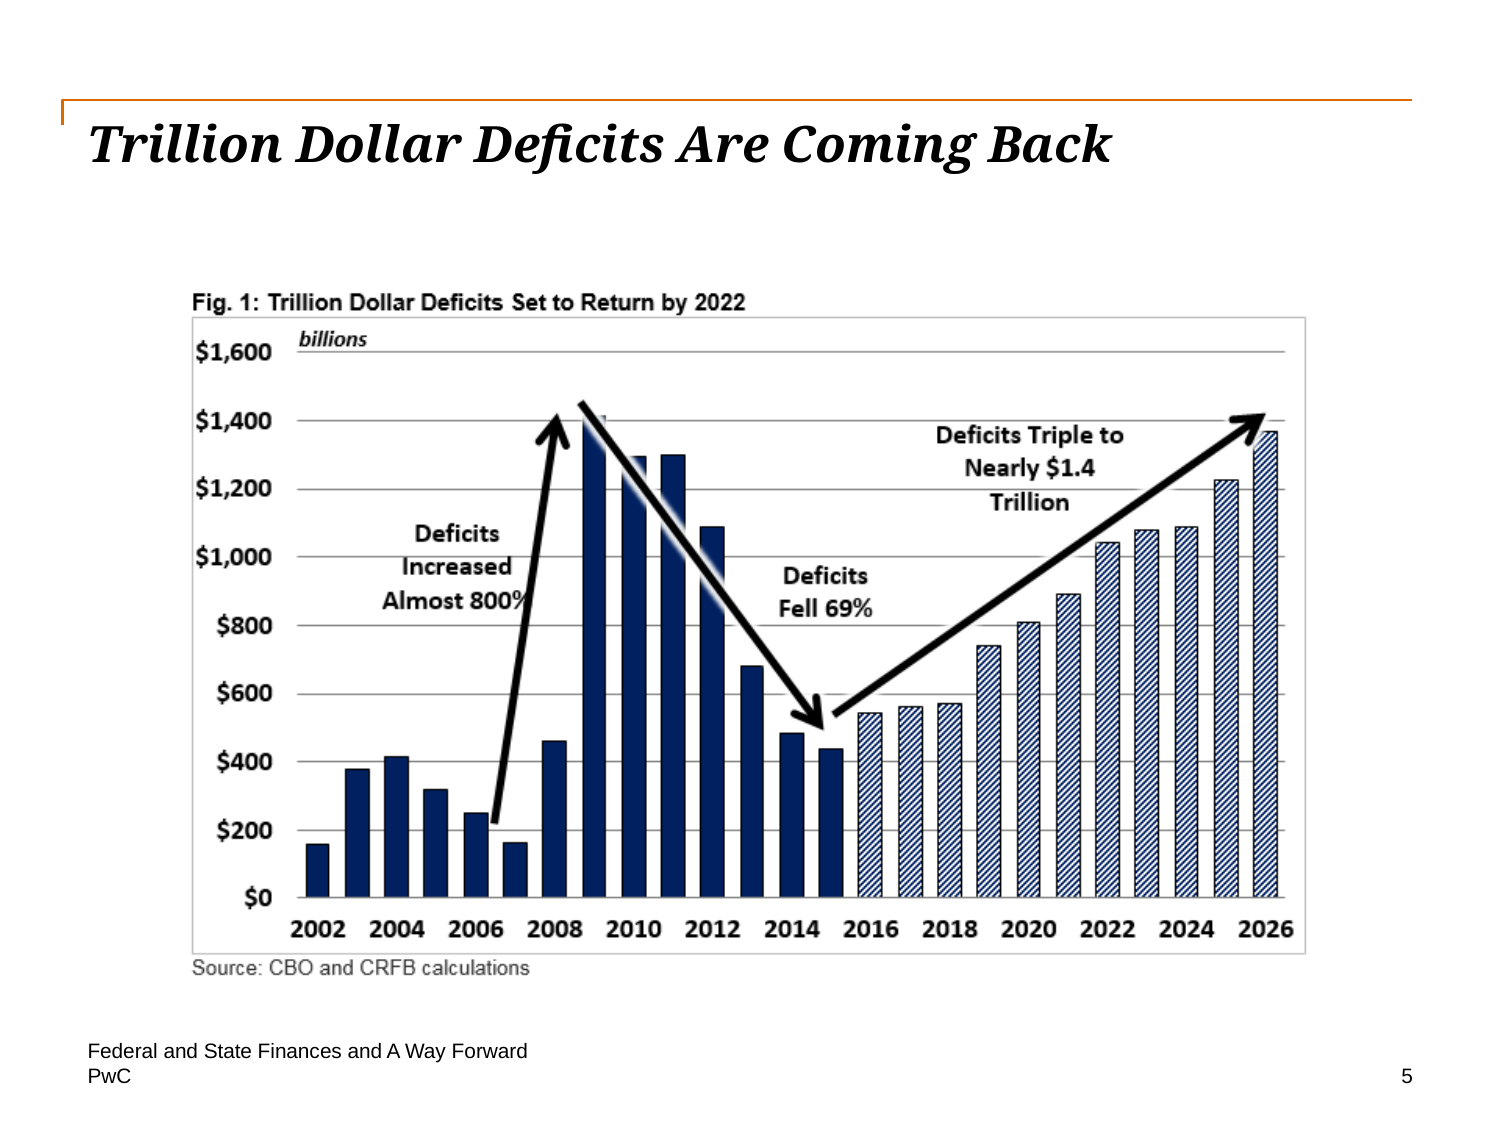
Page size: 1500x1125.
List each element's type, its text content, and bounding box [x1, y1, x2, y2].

picture [177, 280, 1323, 995]
slide_number 5 [1162, 1062, 1413, 1088]
footer Federal and State Finances and A Way Forward [87, 1037, 950, 1063]
title Trillion Dollar Deficits Are Coming Back [87, 112, 1413, 263]
